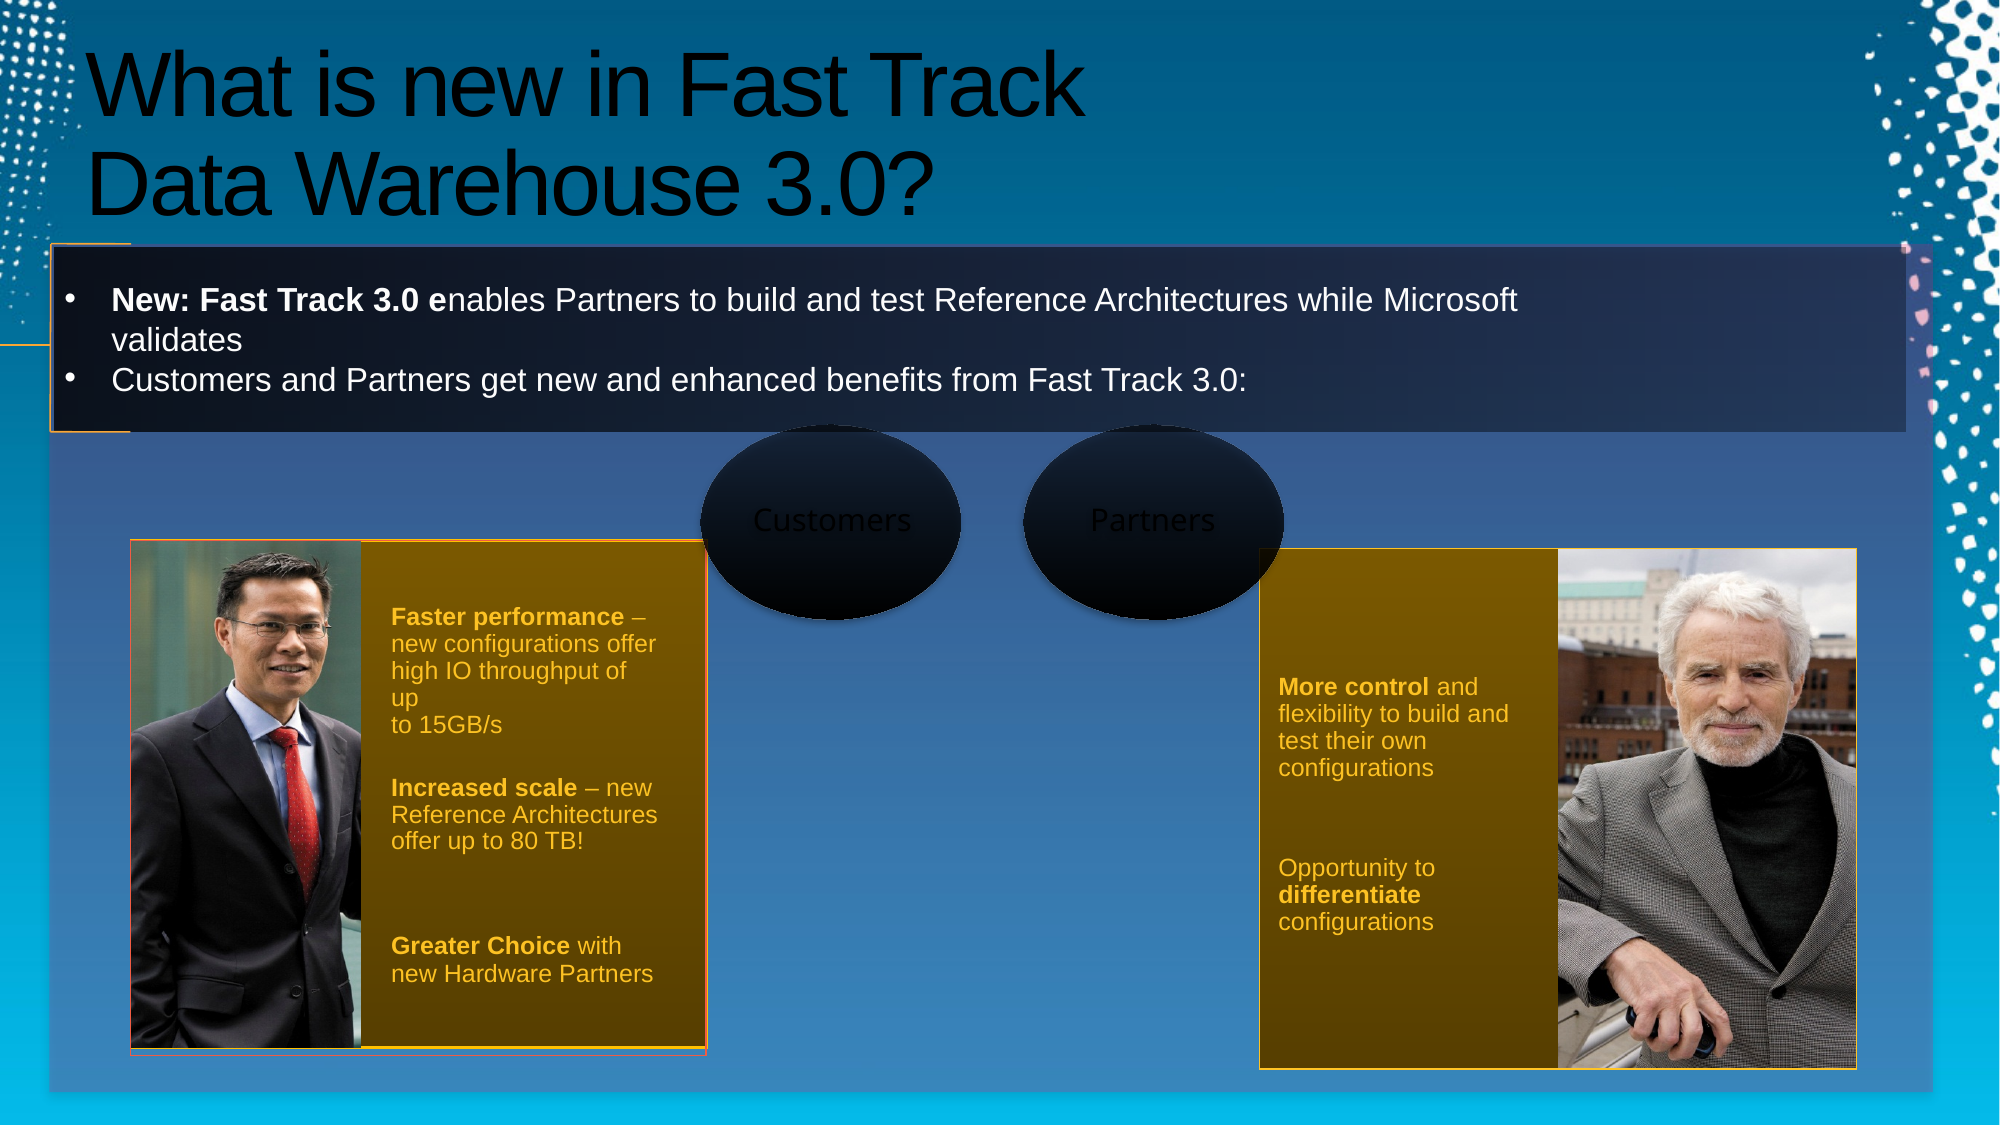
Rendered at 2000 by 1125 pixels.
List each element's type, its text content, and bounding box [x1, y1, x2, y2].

picture [1972, 570, 1986, 583]
picture [1991, 747, 2000, 765]
picture [1946, 525, 1956, 533]
picture [154, 167, 199, 215]
picture [41, 59, 48, 67]
picture [1958, 445, 1968, 460]
picture [1941, 324, 1952, 332]
picture [1925, 141, 1935, 155]
picture [13, 41, 25, 49]
picture [28, 42, 36, 53]
picture [0, 40, 9, 45]
picture [1988, 547, 2000, 561]
picture [54, 76, 60, 83]
picture [1935, 431, 1946, 449]
picture [9, 84, 15, 91]
picture [1925, 87, 1941, 99]
picture [1911, 223, 1918, 230]
picture [24, 72, 32, 79]
picture [16, 143, 21, 151]
picture [226, 167, 271, 215]
picture [1969, 625, 1985, 642]
picture [45, 16, 55, 24]
picture [842, 152, 883, 215]
picture [1933, 399, 1939, 415]
picture [1973, 368, 1982, 380]
picture [1915, 109, 1924, 119]
picture [33, 0, 42, 10]
picture [1983, 404, 1992, 414]
picture [43, 42, 49, 53]
picture [1993, 321, 2000, 339]
picture [380, 167, 425, 215]
picture [18, 13, 26, 19]
picture [6, 97, 12, 105]
picture [11, 55, 21, 64]
picture [29, 27, 38, 38]
picture [1921, 0, 1934, 8]
picture [1945, 213, 1955, 220]
picture [34, 101, 43, 111]
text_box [1259, 548, 1857, 1070]
picture [1992, 438, 2000, 448]
picture [606, 168, 643, 215]
picture [26, 57, 34, 68]
picture [906, 207, 912, 214]
picture [890, 152, 931, 197]
picture [1957, 187, 1971, 200]
picture [1979, 657, 1995, 676]
picture [1981, 604, 2000, 620]
picture [47, 0, 57, 10]
picture [1914, 164, 1923, 177]
picture [1929, 27, 1945, 45]
title What is new in Fast Track Data Warehouse 3.0? [85, 37, 1914, 138]
picture [1955, 557, 1965, 573]
picture [94, 153, 146, 214]
picture [1950, 359, 1960, 366]
picture [56, 47, 64, 55]
picture [58, 32, 66, 41]
picture [296, 153, 378, 214]
picture [1935, 379, 1948, 391]
picture [823, 206, 829, 214]
picture [1935, 0, 2000, 306]
picture [1898, 188, 1912, 198]
picture [55, 62, 62, 69]
picture [1889, 152, 1901, 166]
picture [1933, 291, 1941, 297]
picture [1978, 517, 1987, 527]
picture [1995, 582, 2000, 595]
picture [1974, 683, 1985, 694]
picture [1948, 413, 1958, 424]
picture [201, 157, 222, 215]
picture [1970, 426, 1980, 436]
picture [457, 167, 498, 215]
picture [1935, 177, 1945, 189]
picture [697, 167, 738, 215]
picture [31, 131, 37, 138]
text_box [700, 424, 961, 621]
picture [1932, 235, 1943, 241]
picture [33, 116, 40, 124]
picture [555, 167, 596, 215]
picture [16, 22, 23, 34]
picture [1972, 312, 1985, 322]
picture [769, 152, 810, 215]
picture [1922, 200, 1934, 207]
picture [17, 129, 23, 136]
picture [1968, 481, 1978, 492]
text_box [1022, 424, 1284, 621]
picture [38, 74, 47, 80]
picture [1982, 714, 1993, 729]
picture [1952, 502, 1967, 516]
picture [1938, 122, 1950, 133]
picture [10, 69, 17, 78]
picture [440, 167, 452, 176]
picture [1942, 465, 1958, 483]
picture [1963, 335, 1972, 344]
picture [1963, 535, 1977, 550]
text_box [0, 243, 1906, 433]
picture [42, 31, 53, 39]
picture [1892, 212, 1902, 216]
picture [1933, 345, 1939, 357]
picture [1946, 155, 1961, 167]
picture [1963, 278, 1976, 291]
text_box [130, 540, 707, 1049]
picture [1988, 691, 2000, 709]
picture [1963, 589, 1976, 607]
picture [1990, 492, 2000, 505]
picture [1984, 349, 1992, 357]
picture [1953, 301, 1962, 312]
picture [18, 0, 29, 6]
picture [1955, 246, 1965, 256]
picture [1980, 460, 1987, 469]
picture [0, 24, 9, 33]
picture [0, 155, 5, 163]
picture [30, 14, 40, 23]
picture [1994, 382, 2000, 391]
picture [1991, 637, 2000, 652]
text_box [49, 243, 1933, 1093]
picture [653, 167, 689, 215]
picture [1942, 269, 1953, 276]
picture [33, 88, 42, 97]
picture [431, 168, 439, 214]
picture [3, 10, 11, 18]
picture [1960, 392, 1970, 403]
picture [508, 150, 545, 214]
